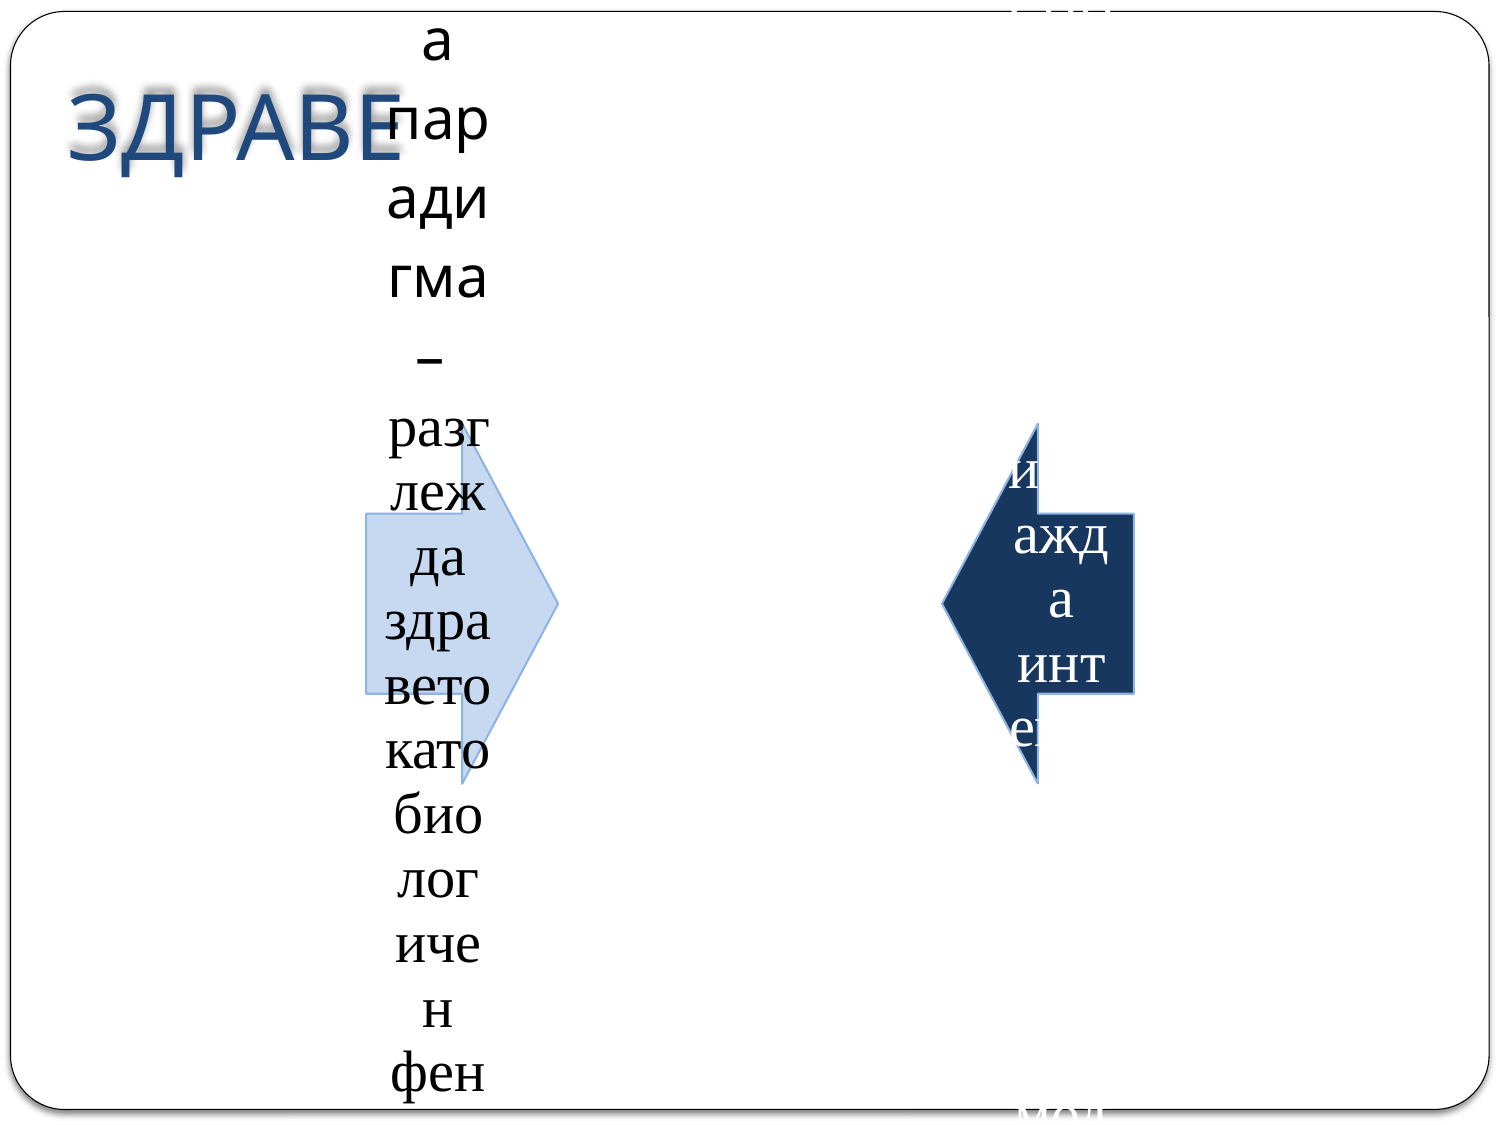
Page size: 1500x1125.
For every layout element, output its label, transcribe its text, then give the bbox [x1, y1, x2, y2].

title ЗДРАВЕ [53, 30, 1425, 194]
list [29, 219, 1471, 988]
